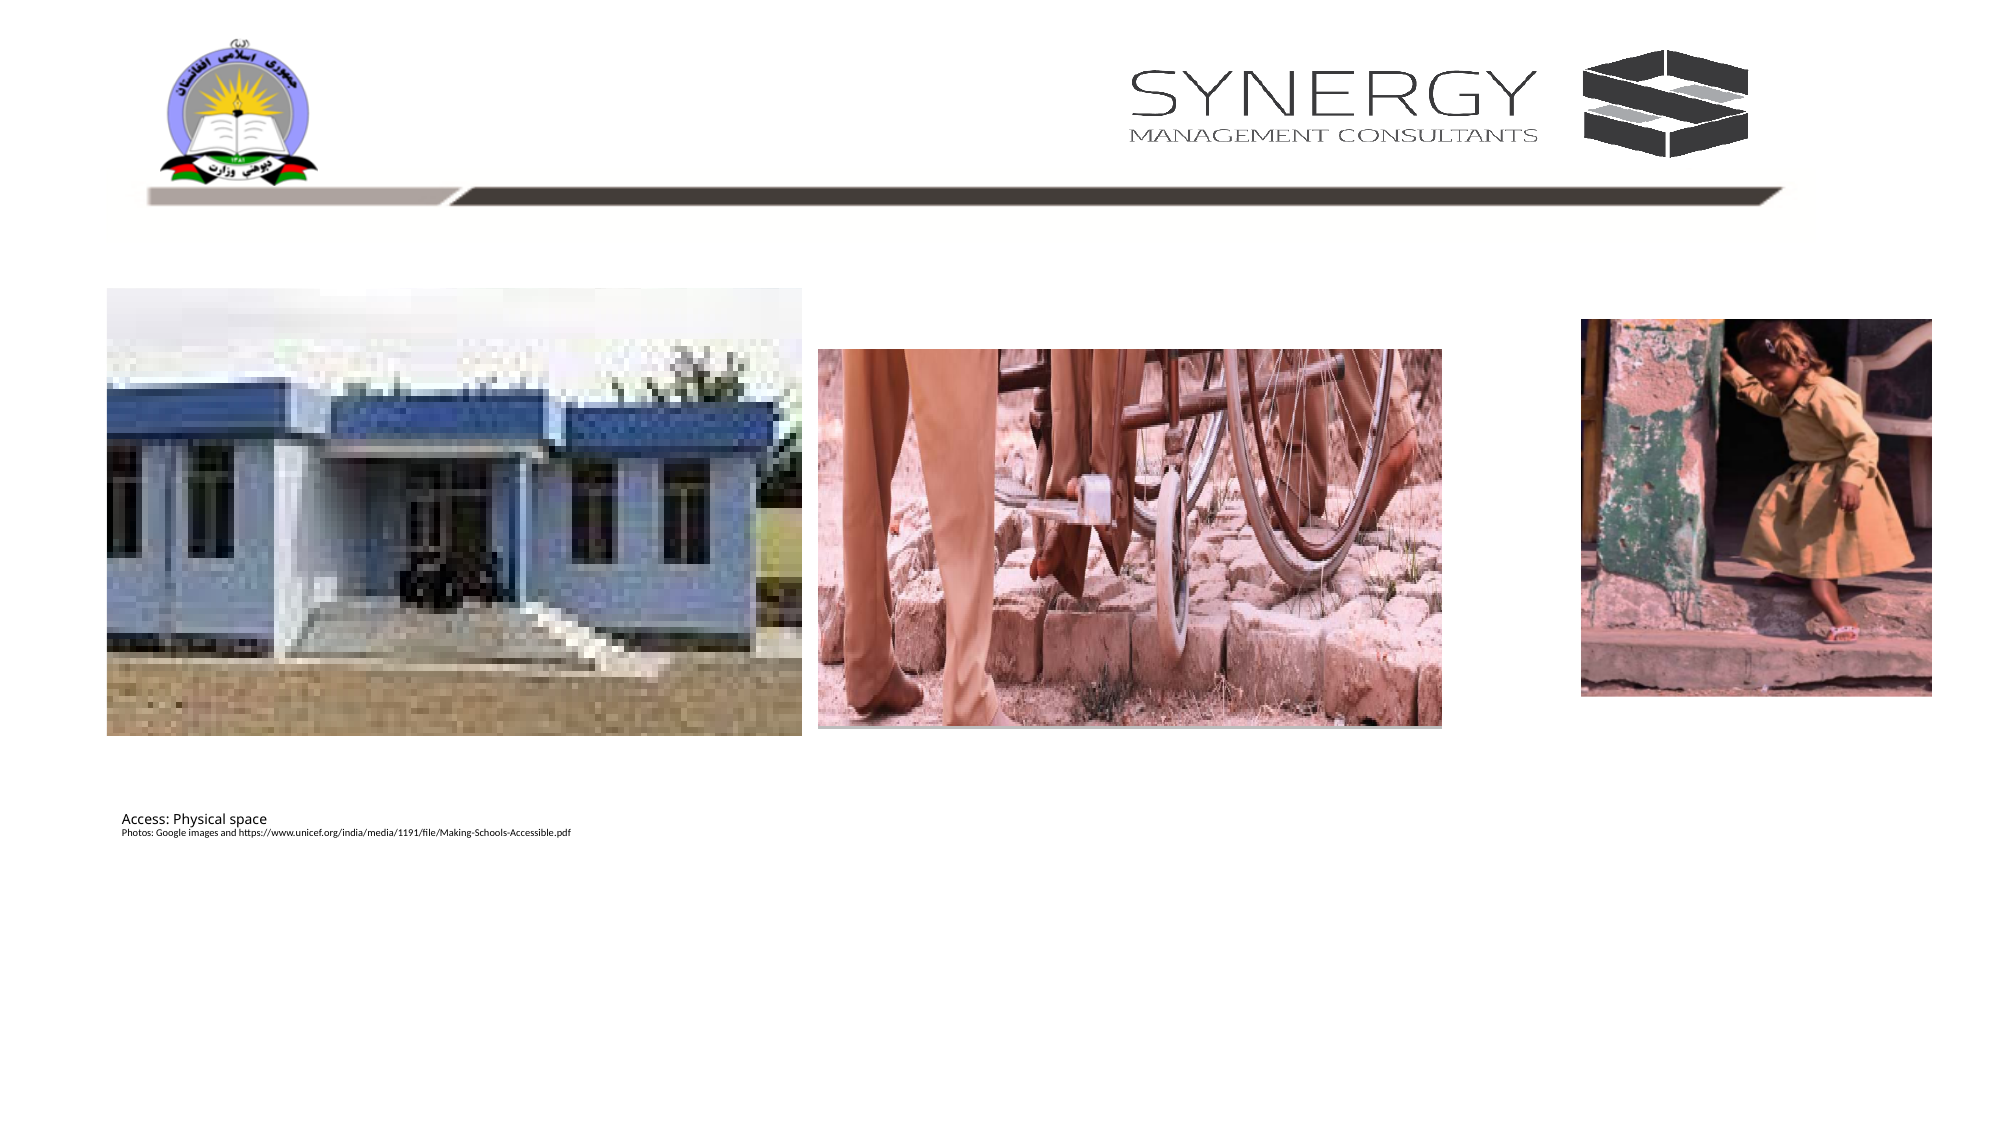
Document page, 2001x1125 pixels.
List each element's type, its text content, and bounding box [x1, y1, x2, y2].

picture [818, 349, 1442, 729]
title Access: Physical space Photos: Google images and https://www.unicef.org/india/media/1191/file/Making-Schools-Accessible.pdf [106, 774, 1925, 871]
picture [1581, 319, 1932, 705]
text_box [106, 32, 1816, 243]
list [106, 288, 870, 736]
